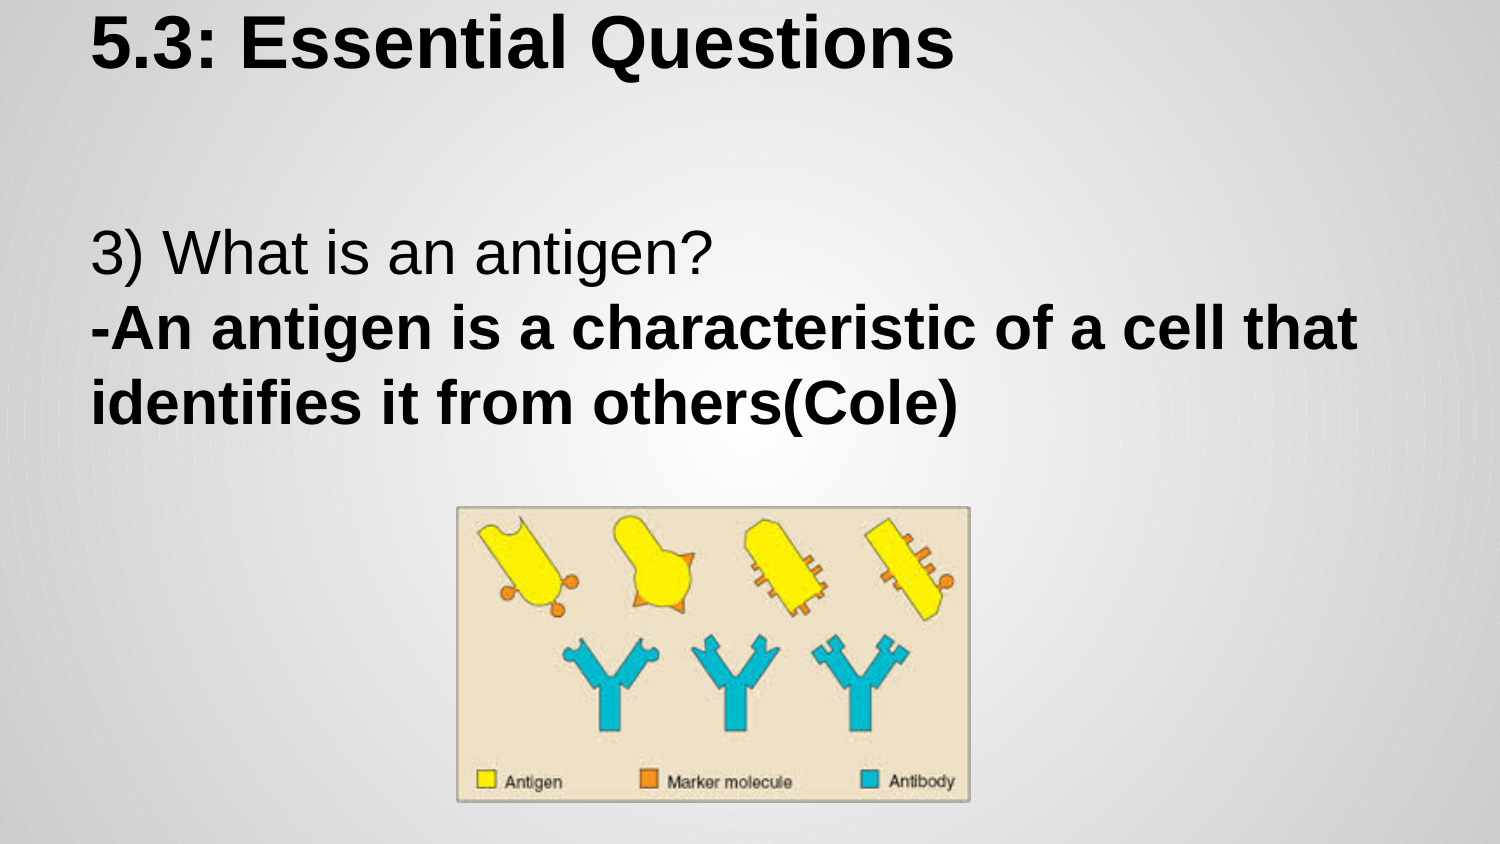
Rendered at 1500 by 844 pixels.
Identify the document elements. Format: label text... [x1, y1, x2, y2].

list 3) What is an antigen? -An antigen is a characteristic of a cell that identifies it from others(Cole) [75, 196, 1425, 808]
picture [455, 506, 971, 803]
title 5.3: Essential Questions [75, 48, 1425, 190]
